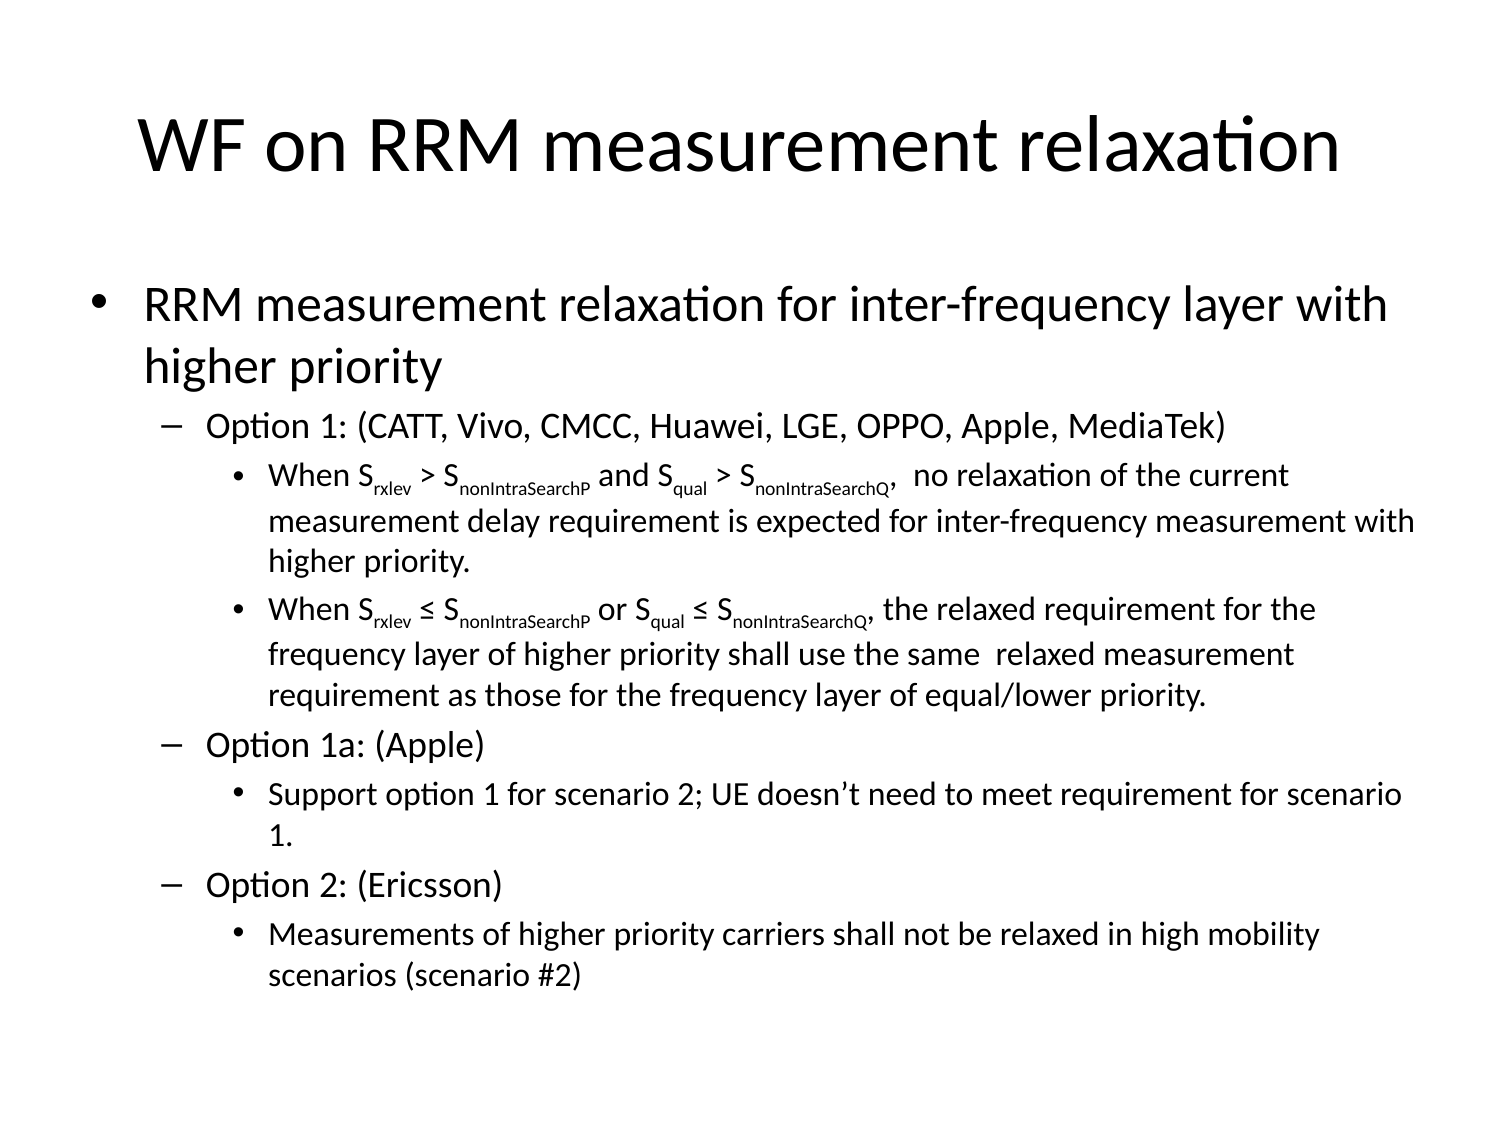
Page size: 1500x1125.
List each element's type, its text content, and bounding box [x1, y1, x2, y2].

title WF on RRM measurement relaxation [75, 45, 1425, 233]
list RRM measurement relaxation for inter-frequency layer with higher priority Option 1: (CATT, Vivo, CMCC, Huawei, LGE, OPPO, Apple, MediaTek) When Srxlev > SnonIntraSearchP and Squal > SnonIntraSearchQ, no relaxation of the current measurement delay requirement is expected for inter-frequency measurement with higher priority. When Srxlev ≤ SnonIntraSearchP or Squal ≤ SnonIntraSearchQ, the relaxed requirement for the frequency layer of higher priority shall use the same relaxed measurement requirement as those for the frequency layer of equal/lower priority. Option 1a: (Apple) Support option 1 for scenario 2; UE doesn’t need to meet requirement for scenario 1. Option 2: (Ericsson) Measurements of higher priority carriers shall not be relaxed in high mobility scenarios (scenario #2) [75, 262, 1447, 1005]
